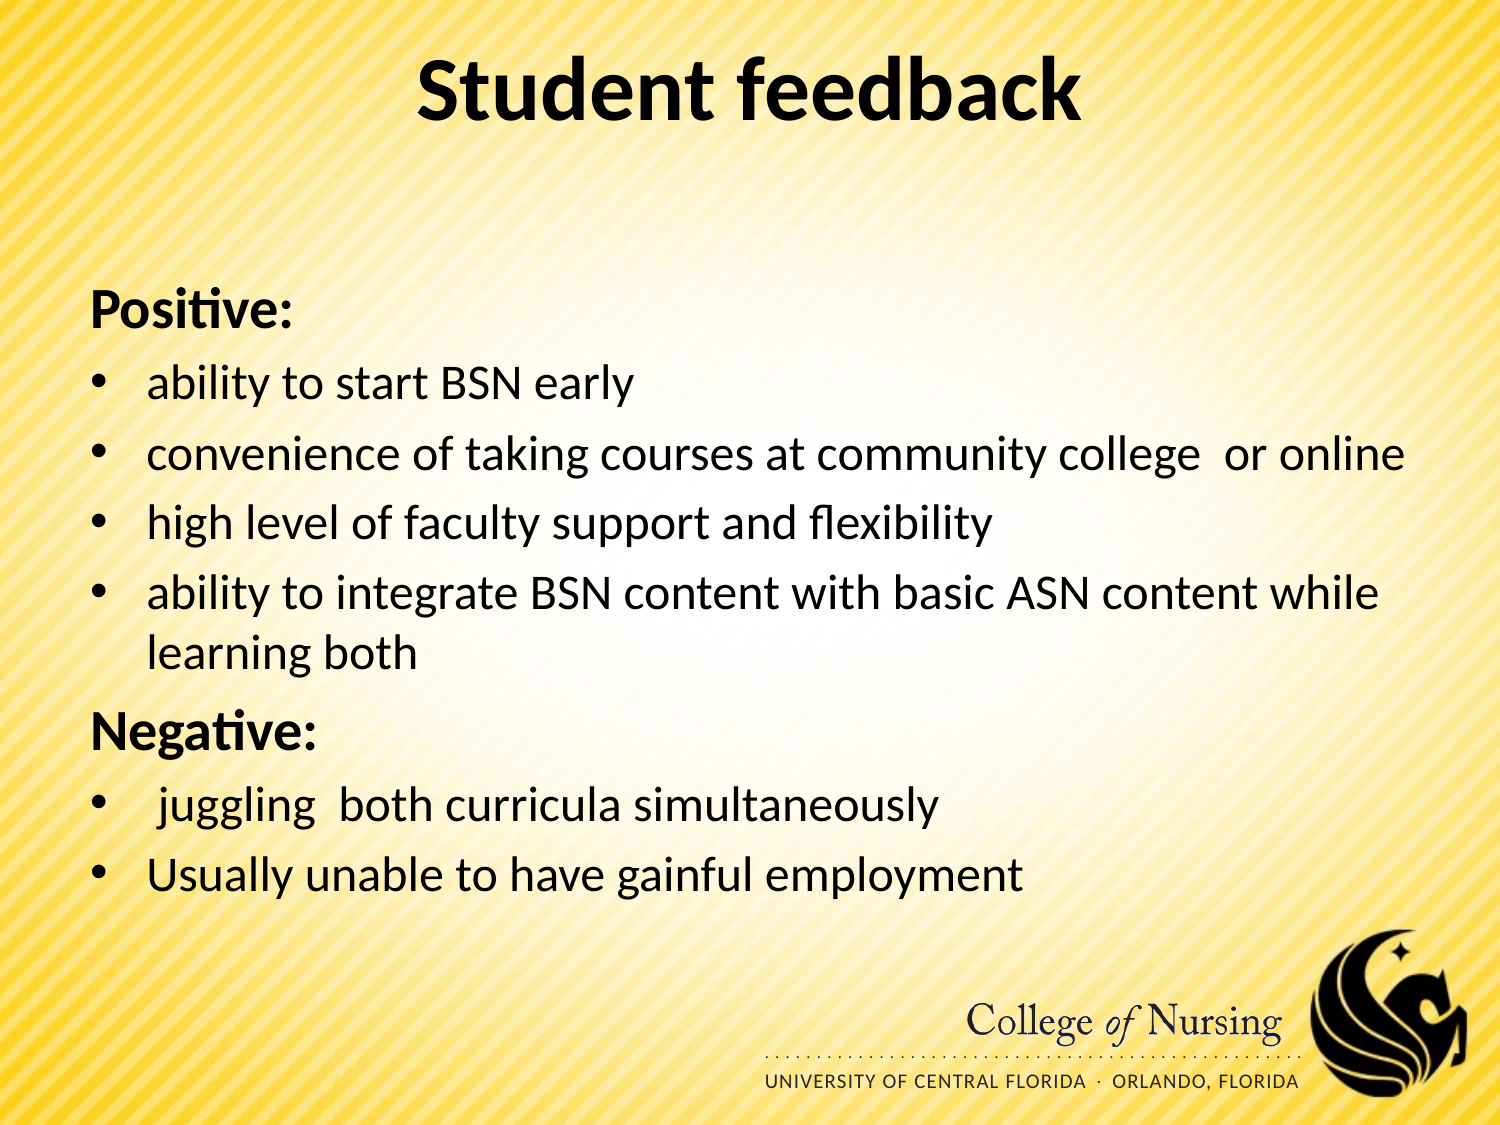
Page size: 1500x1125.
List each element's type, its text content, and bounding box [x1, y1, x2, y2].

list Positive: ability to start BSN early convenience of taking courses at community college or online high level of faculty support and flexibility ability to integrate BSN content with basic ASN content while learning both Negative: juggling both curricula simultaneously Usually unable to have gainful employment [74, 262, 1426, 1006]
picture [0, 0, 1500, 1125]
title Student feedback [74, 44, 1426, 233]
